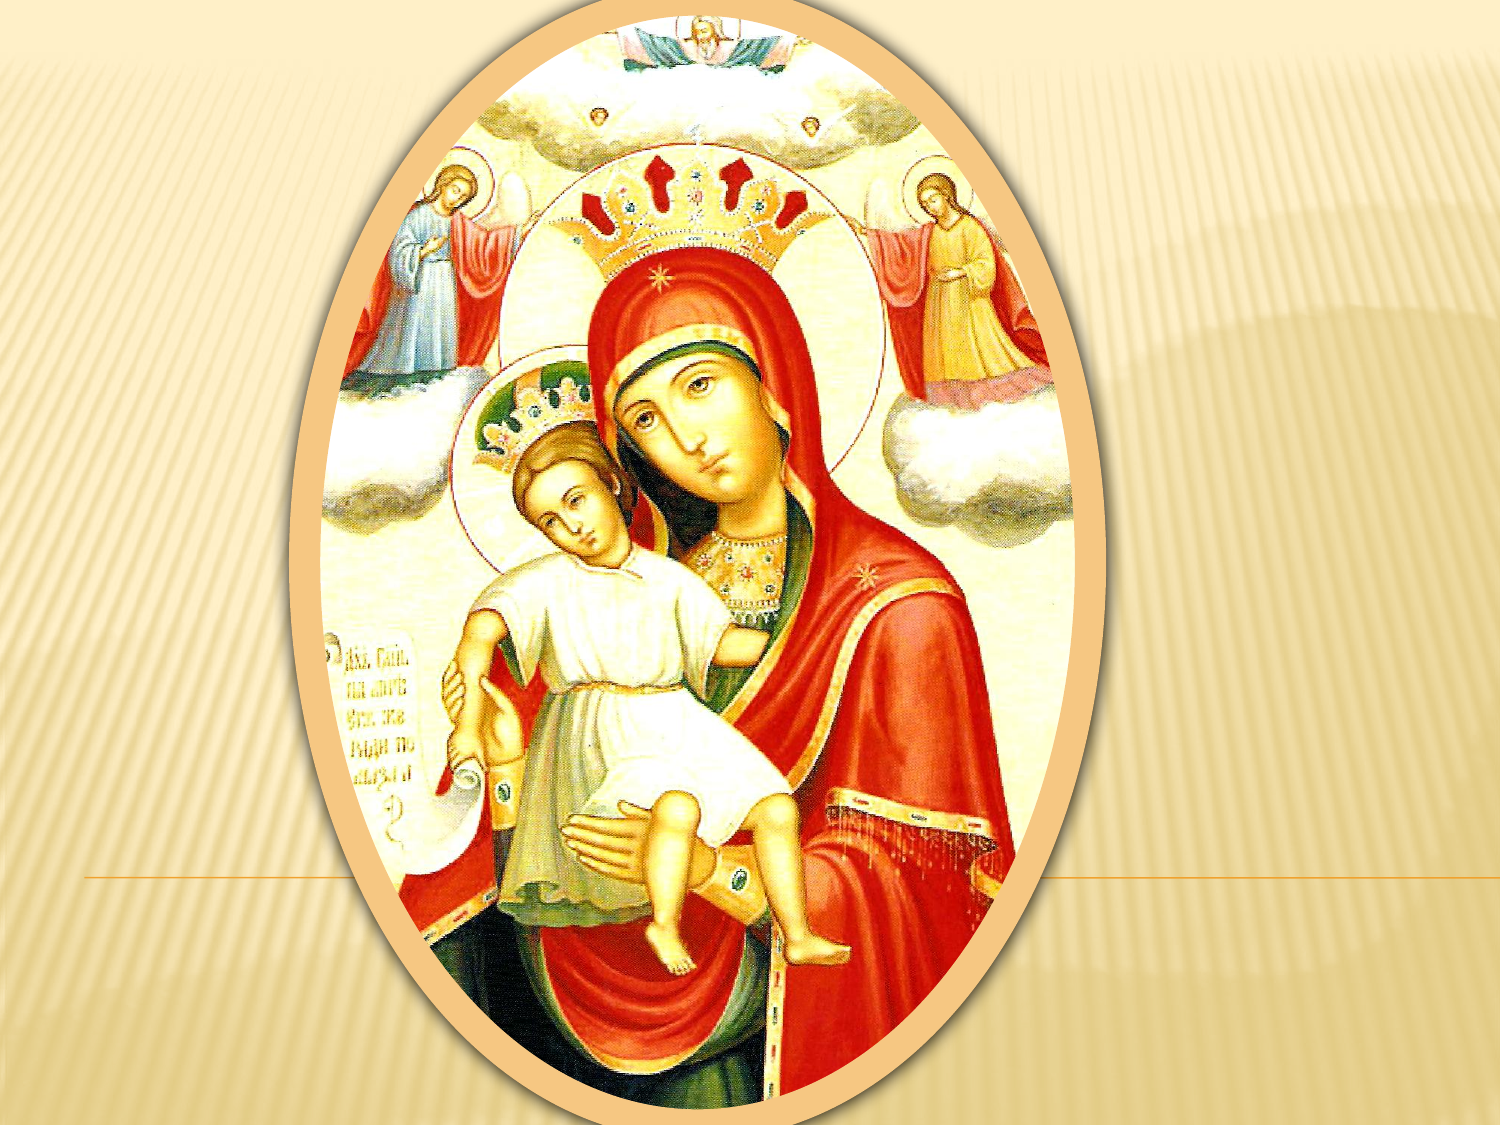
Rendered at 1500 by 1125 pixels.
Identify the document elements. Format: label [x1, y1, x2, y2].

picture [304, 0, 1091, 1125]
